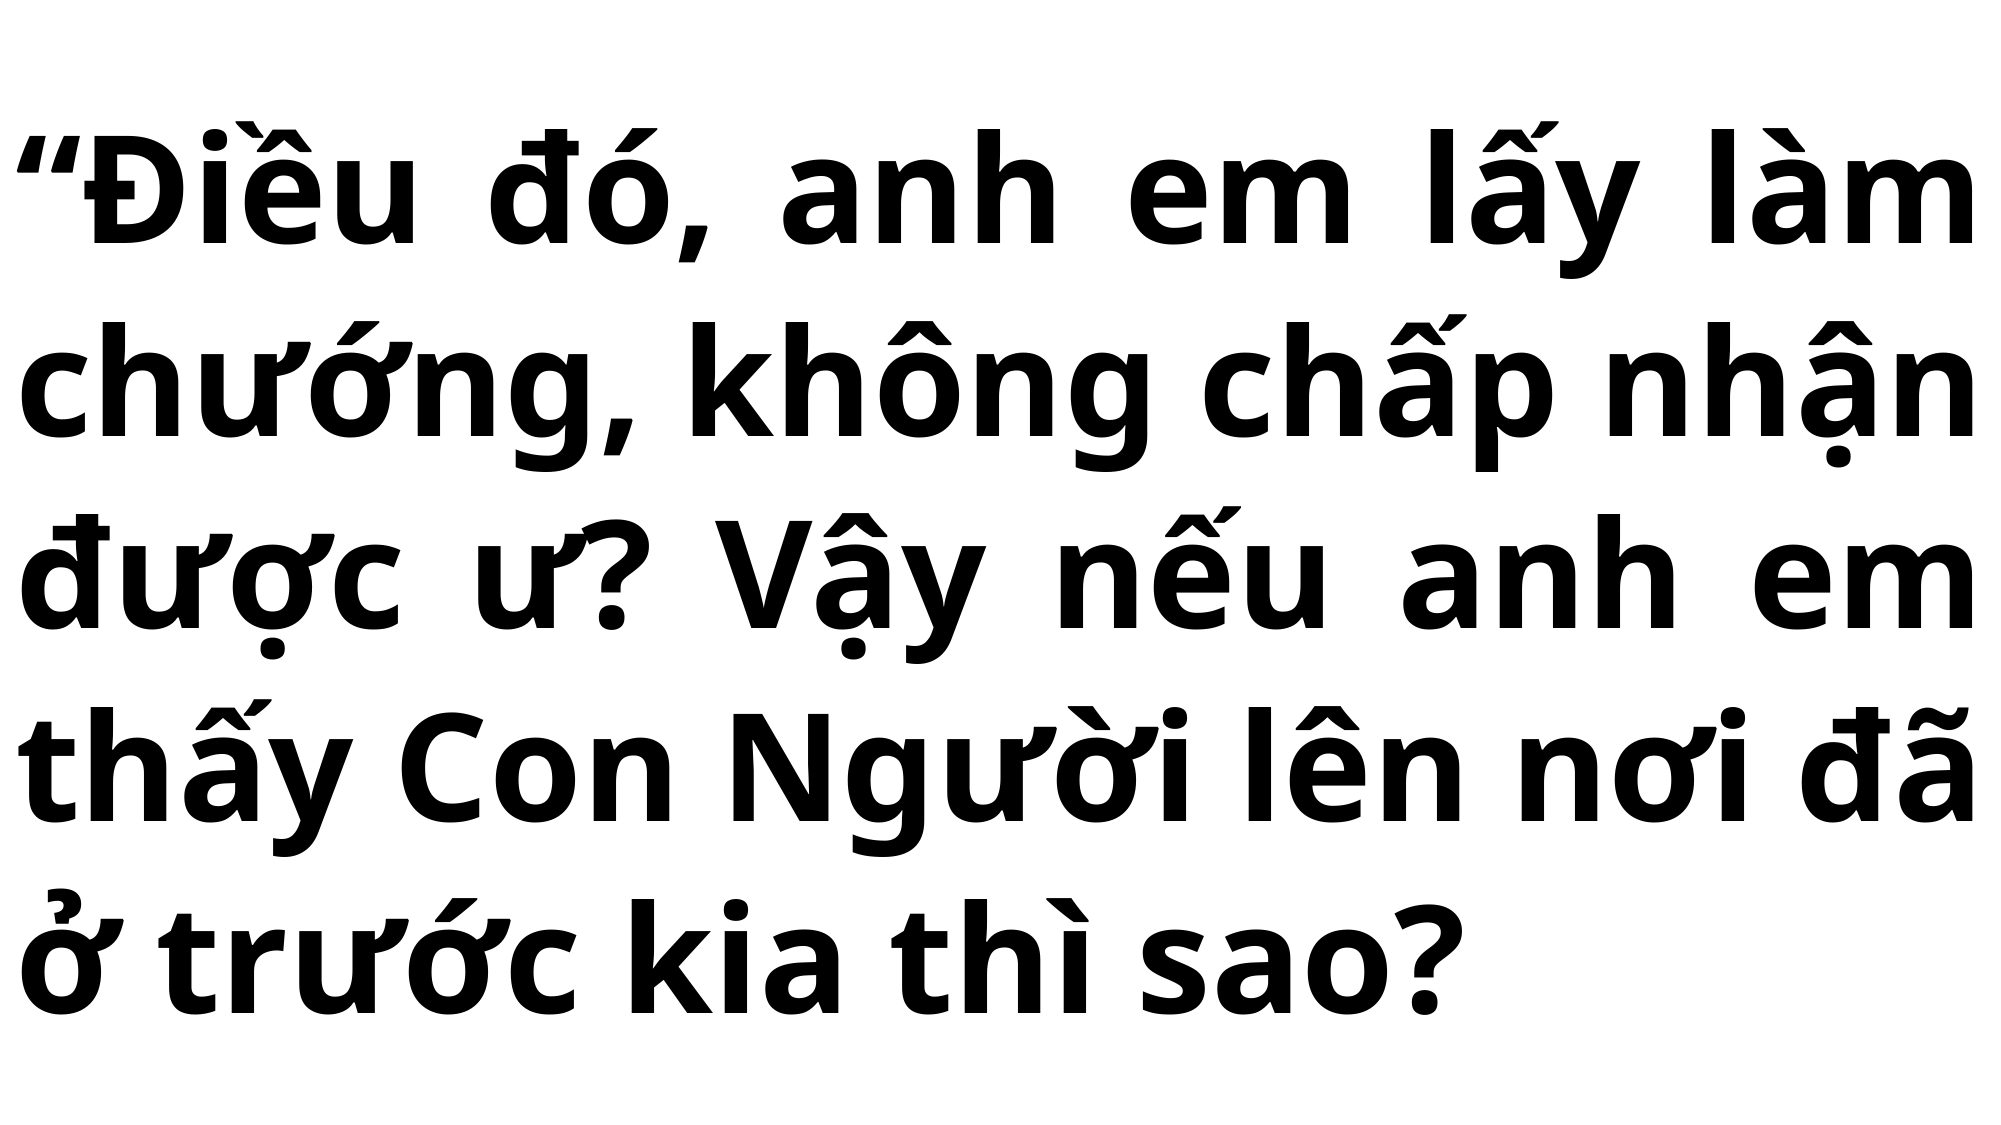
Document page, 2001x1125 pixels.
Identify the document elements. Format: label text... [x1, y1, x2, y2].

title “Điều đó, anh em lấy làm chướng, không chấp nhận được ư? Vậy nếu anh em thấy Con Người lên nơi đã ở trước kia thì sao? [0, 0, 2000, 1125]
